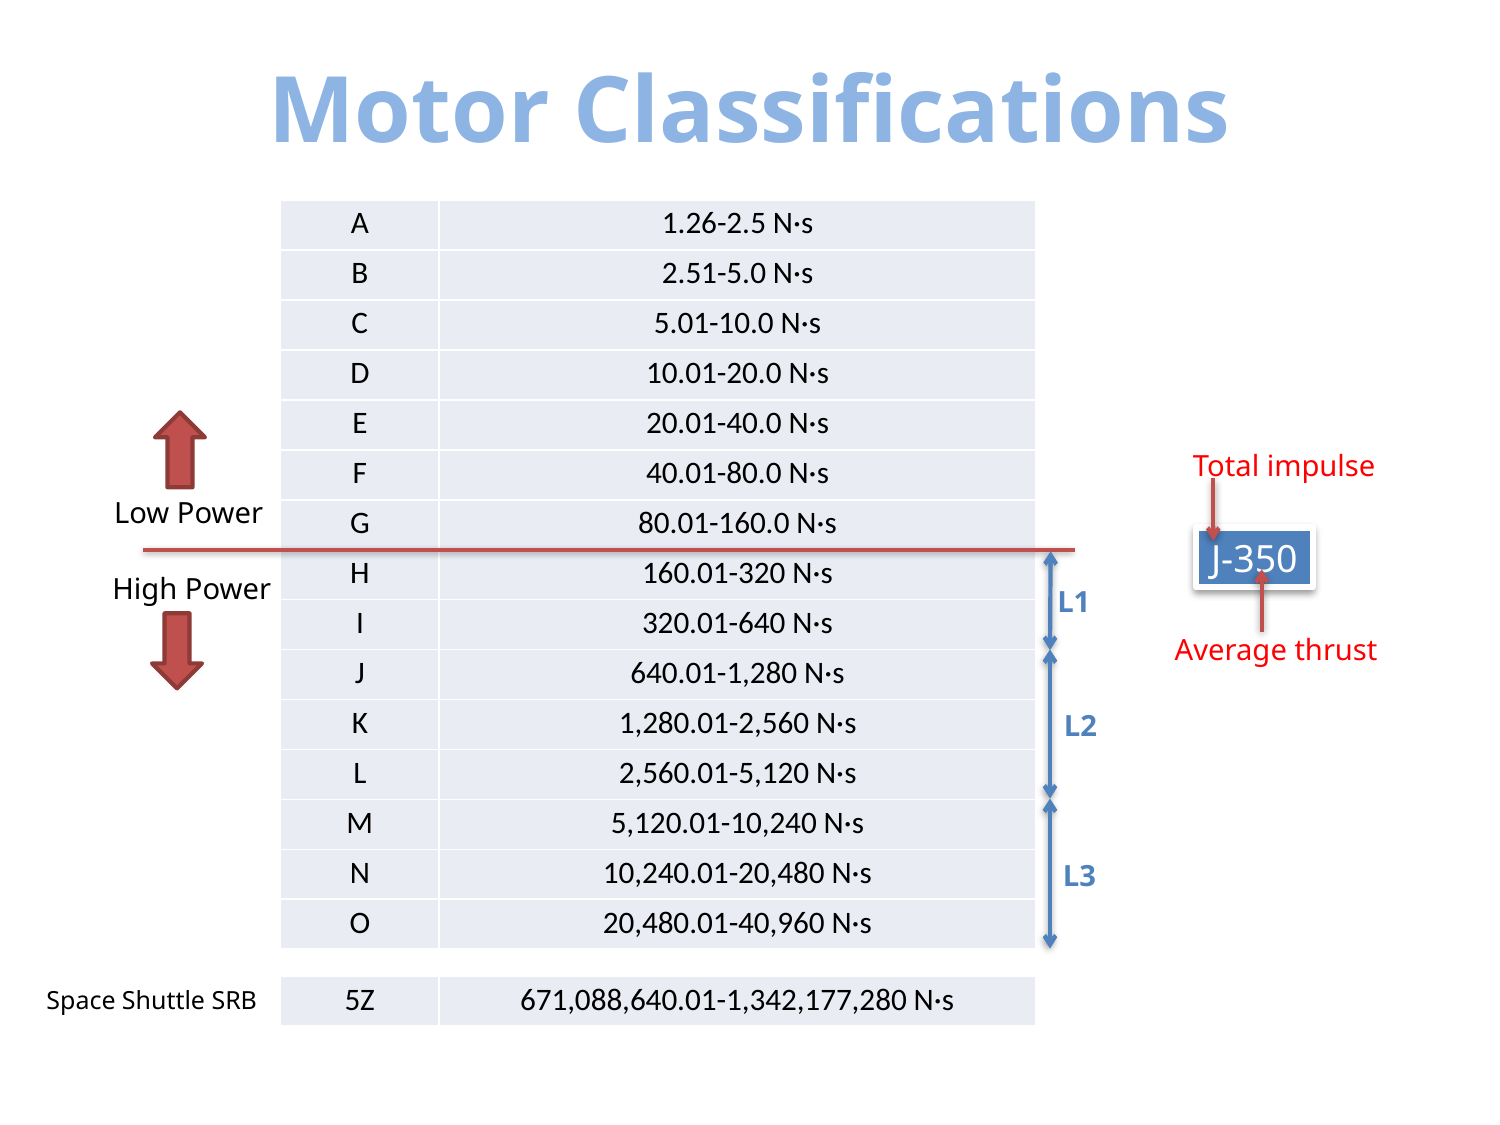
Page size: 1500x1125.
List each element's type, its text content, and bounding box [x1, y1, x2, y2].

table_cell 20,480.01-40,960 N·s [440, 900, 1035, 948]
table_cell N [281, 850, 438, 898]
table_cell 2,560.01-5,120 N·s [440, 750, 1035, 799]
table_cell 10.01-20.0 N·s [440, 351, 1035, 399]
text_box L2 [1054, 700, 1112, 750]
text_box [150, 611, 204, 691]
table_cell M [281, 800, 438, 849]
text_box High Power [97, 562, 287, 613]
table_cell 5.01-10.0 N·s [440, 301, 1035, 349]
table_cell H [281, 559, 438, 599]
table_cell 320.01-640 N·s [440, 600, 1035, 649]
table_header 671,088,640.01-1,342,177,280 N·s [440, 977, 1035, 1025]
table_cell 10,240.01-20,480 N·s [440, 850, 1035, 898]
table_header 5Z [281, 977, 438, 1025]
table_cell C [281, 301, 438, 349]
table_cell L [281, 750, 438, 799]
table_header A [281, 201, 438, 249]
text_box L3 [1054, 849, 1111, 900]
table_cell 40.01-80.0 N·s [440, 451, 1035, 499]
table_cell 5,120.01-10,240 N·s [440, 800, 1035, 849]
table_cell J [281, 650, 438, 699]
table_cell K [281, 700, 438, 749]
table_cell I [281, 600, 438, 649]
table_cell 2.51-5.0 N·s [440, 251, 1035, 299]
text_box Low Power [99, 487, 279, 537]
table_cell 640.01-1,280 N·s [440, 650, 1035, 699]
table_cell E [281, 401, 438, 449]
text_box [153, 410, 207, 490]
table_cell G [281, 501, 438, 546]
title Motor Classifications [75, 12, 1425, 200]
table_cell 160.01-320 N·s [440, 559, 1035, 599]
table_cell D [281, 351, 438, 399]
text_box L1 [1055, 575, 1106, 626]
table_cell O [281, 900, 438, 948]
text_box Space Shuttle SRB [31, 977, 273, 1022]
table_header 1.26-2.5 N·s [440, 201, 1035, 249]
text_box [1155, 439, 1397, 675]
table_cell F [281, 451, 438, 499]
table_cell 20.01-40.0 N·s [440, 401, 1035, 449]
table_cell 1,280.01-2,560 N·s [440, 700, 1035, 749]
table_cell B [281, 251, 438, 299]
table_cell 80.01-160.0 N·s [440, 501, 1035, 546]
